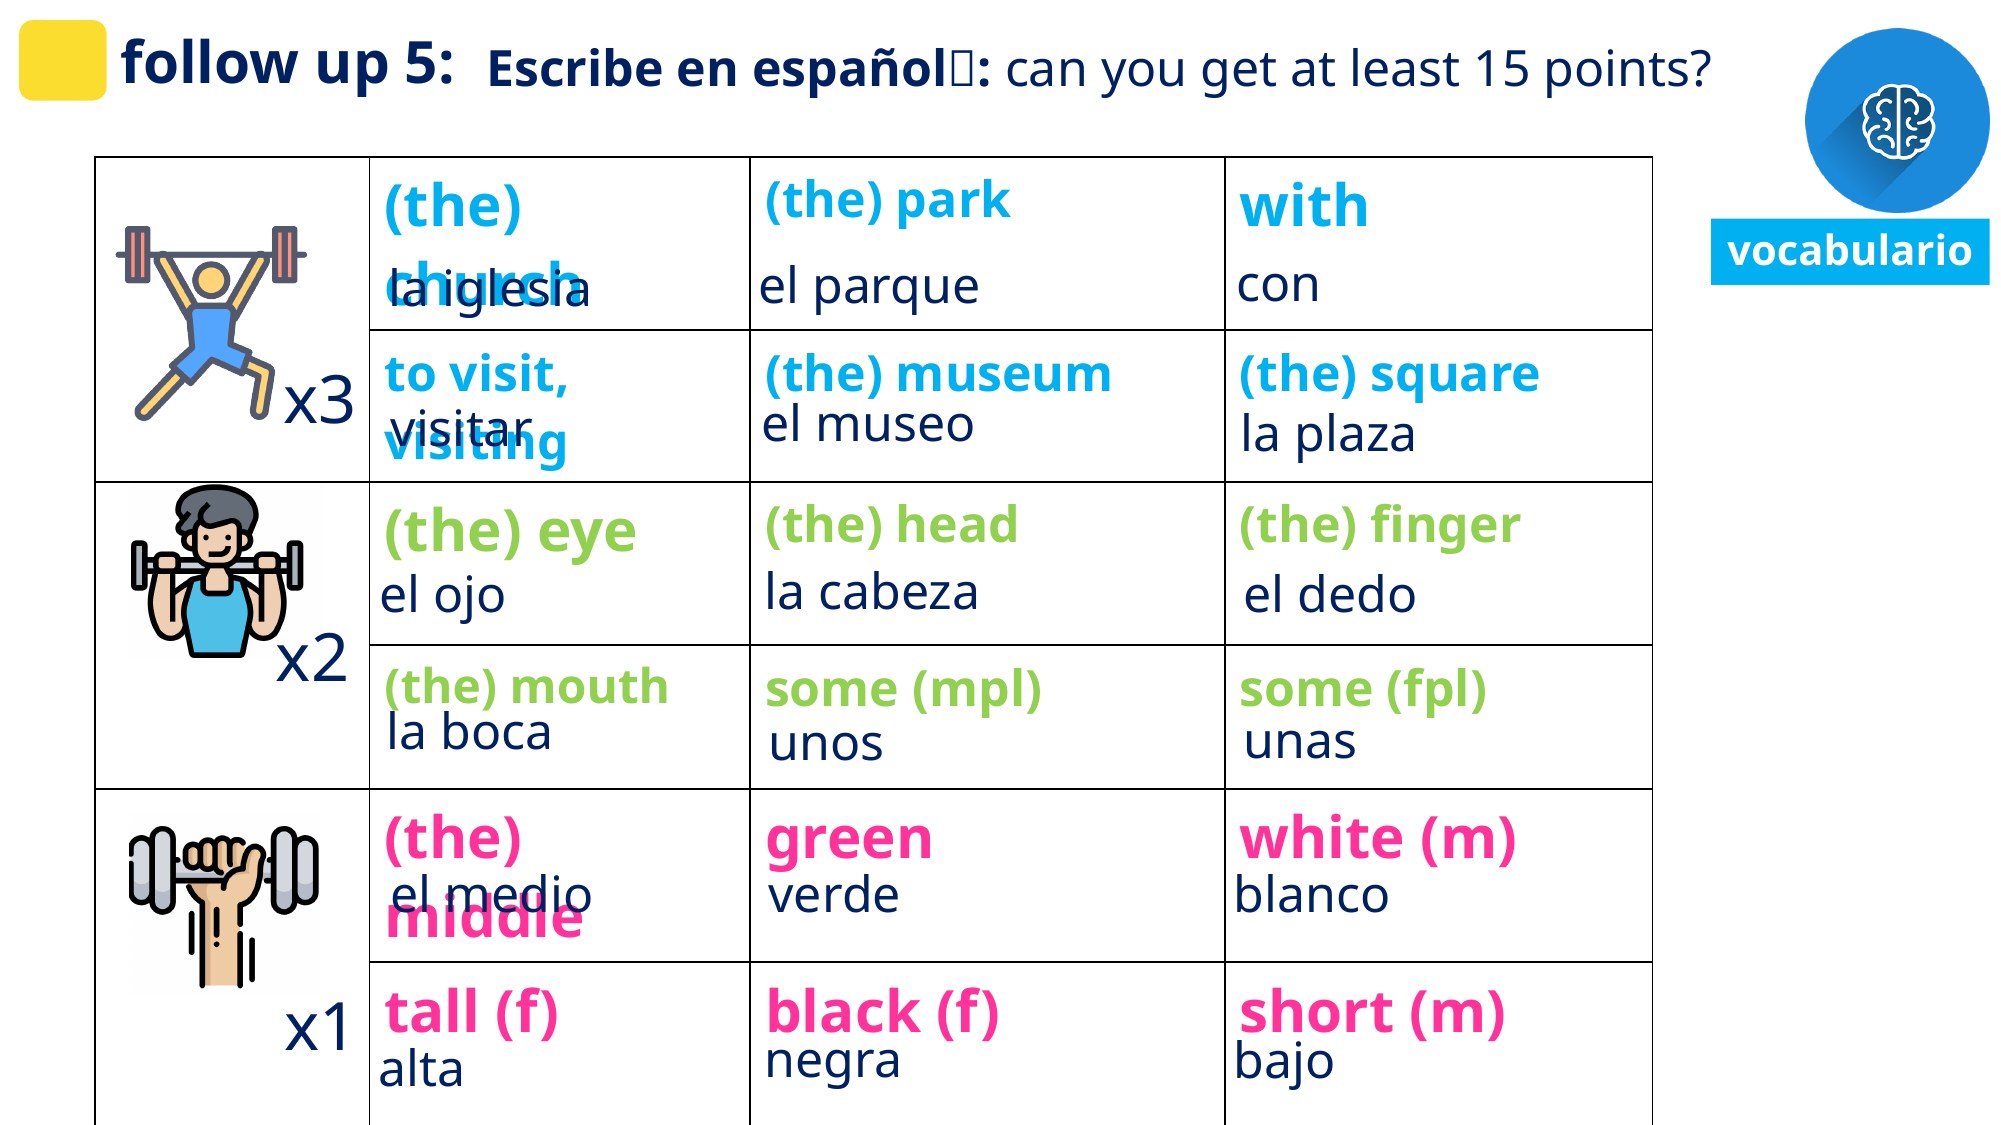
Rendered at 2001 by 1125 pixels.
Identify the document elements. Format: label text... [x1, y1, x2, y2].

text_box negra [749, 1020, 1198, 1096]
table_header with [1226, 158, 1652, 329]
picture [129, 483, 324, 662]
table_cell (the) middle [370, 790, 749, 961]
table_cell some (mpl) [751, 646, 1224, 788]
text_box la boca [372, 692, 735, 767]
title follow up 5: [105, 14, 576, 110]
table_header [96, 158, 369, 481]
table_cell tall (f) [370, 963, 749, 1125]
text_box vocabulario [1711, 218, 1990, 285]
text_box la iglesia [373, 249, 729, 325]
text_box el medio [375, 855, 727, 931]
text_box verde [753, 855, 1067, 931]
text_box el dedo [1228, 554, 1542, 630]
text_box bajo [1219, 1020, 1633, 1096]
text_box x1 [269, 975, 373, 1071]
table_cell (the) eye [370, 483, 749, 644]
table_cell green [751, 790, 1224, 961]
picture [129, 813, 320, 994]
table_cell [96, 483, 369, 788]
table_cell short (m) [1226, 963, 1652, 1125]
text_box la cabeza [749, 551, 1063, 627]
text_box x2 [261, 606, 365, 702]
text_box [20, 21, 106, 100]
picture [1805, 28, 1990, 213]
text_box el ojo [364, 554, 678, 630]
table_cell [96, 790, 369, 1125]
table_cell (the) finger [1226, 483, 1652, 644]
text_box unas [1228, 700, 1634, 776]
text_box el parque [743, 246, 1162, 321]
text_box con [1221, 243, 1535, 319]
table_cell some (fpl) [1226, 646, 1652, 788]
table_cell to visit, visiting [370, 331, 749, 481]
table_cell (the) square [1226, 331, 1652, 481]
table_header (the) church [370, 158, 749, 329]
text_box visitar [375, 388, 689, 464]
text_box la plaza [1225, 394, 1539, 470]
table_cell (the) museum [751, 331, 1224, 481]
text_box blanco [1219, 855, 1633, 931]
text_box unos [753, 702, 1141, 778]
text_box alta [364, 1028, 727, 1104]
picture [113, 226, 309, 422]
text_box x3 [268, 349, 372, 445]
table_cell white (m) [1226, 790, 1652, 961]
text_box Escribe en español📝: can you get at least 15 points? [471, 29, 1805, 104]
text_box el museo [746, 384, 1198, 459]
table_cell (the) head [751, 483, 1224, 644]
table_cell (the) mouth [370, 646, 749, 788]
table_header (the) park [751, 158, 1224, 329]
table_cell black (f) [751, 963, 1224, 1125]
